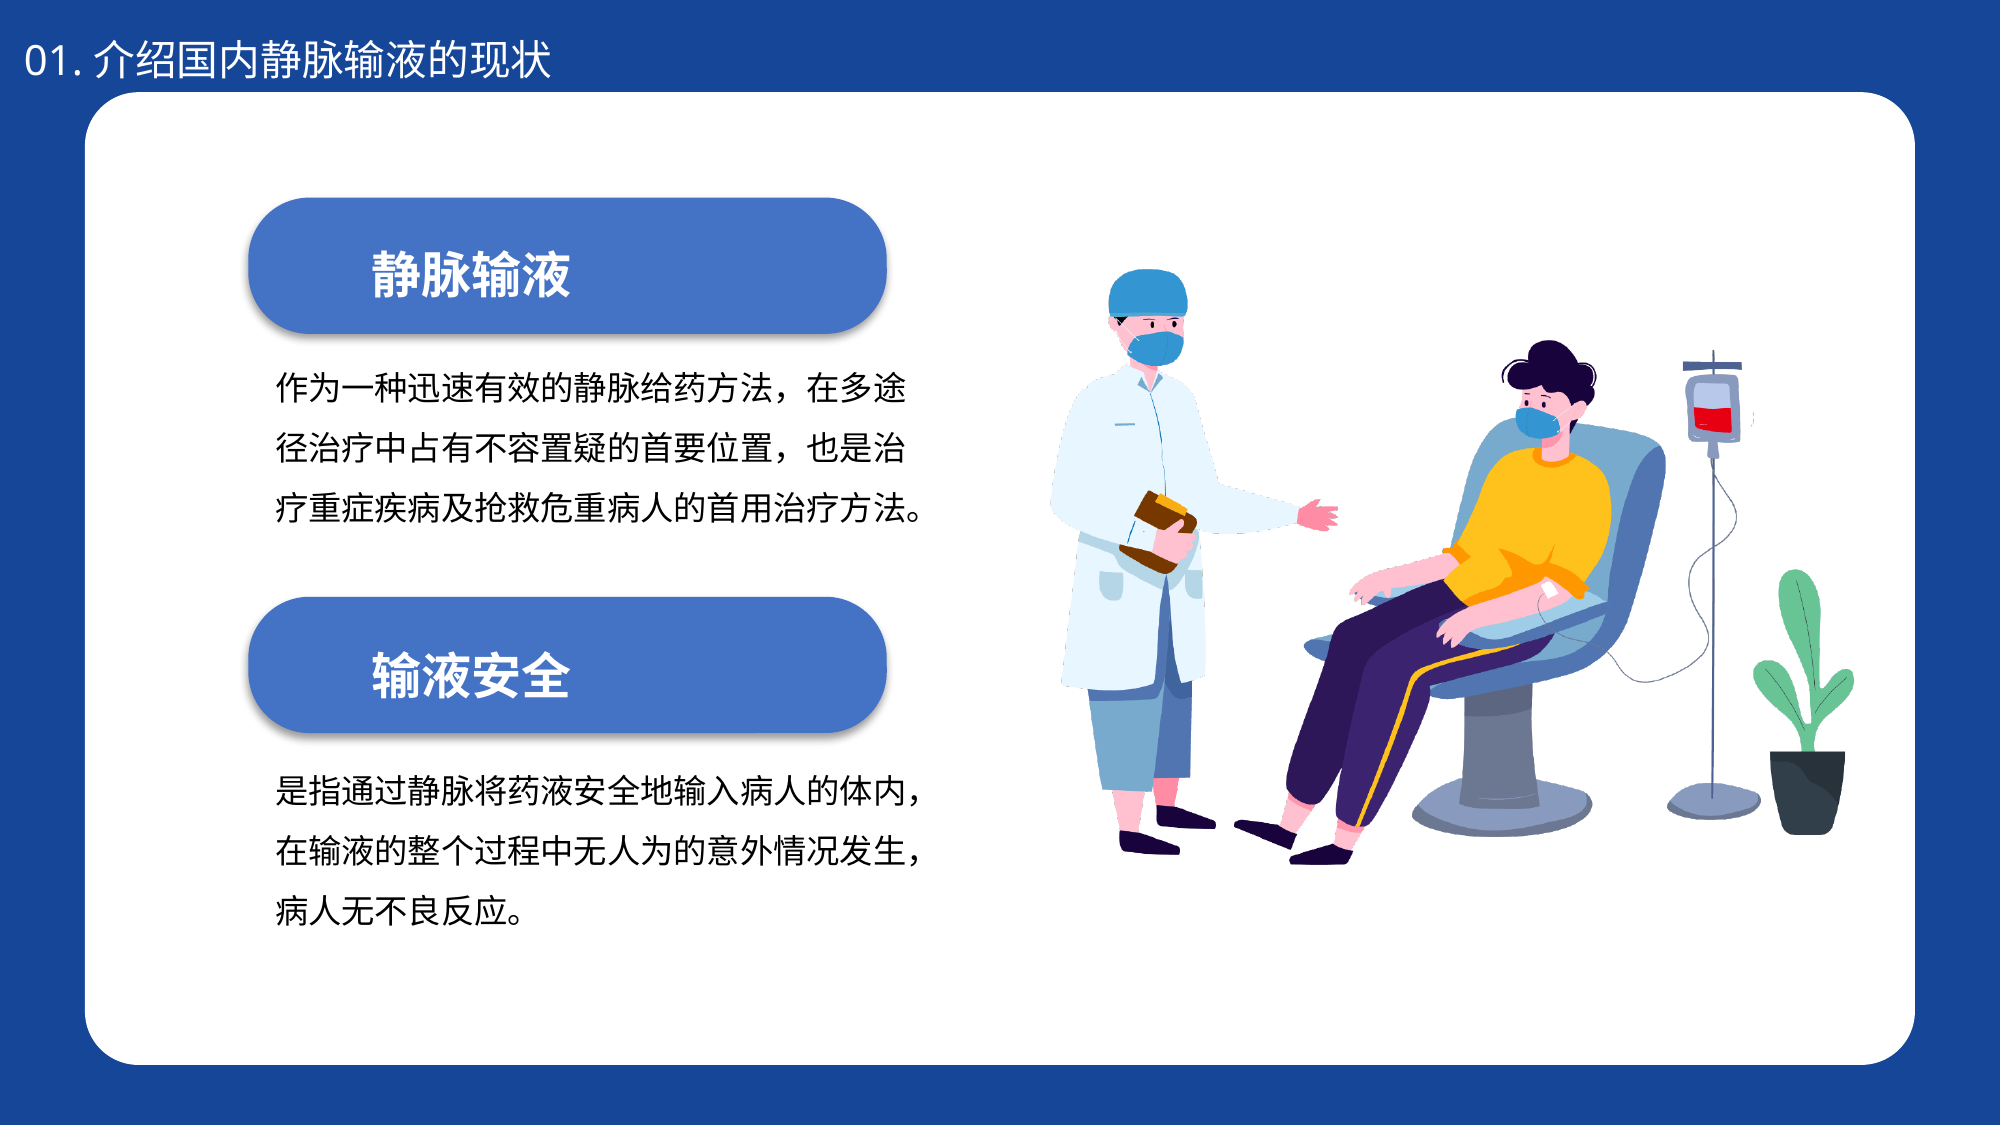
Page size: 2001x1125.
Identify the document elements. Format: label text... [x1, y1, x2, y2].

picture [874, 44, 2000, 1125]
text_box 是指通过静脉将药液安全地输入病人的体内，在输液的整个过程中无人为的意外情况发生，病人无不良反应。 [248, 736, 874, 944]
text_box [248, 197, 874, 334]
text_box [248, 596, 874, 734]
text_box 作为一种迅速有效的静脉给药方法，在多途径治疗中占有不容置疑的首要位置，也是治疗重症疾病及抢救危重病人的首用治疗方法。 [248, 334, 874, 541]
